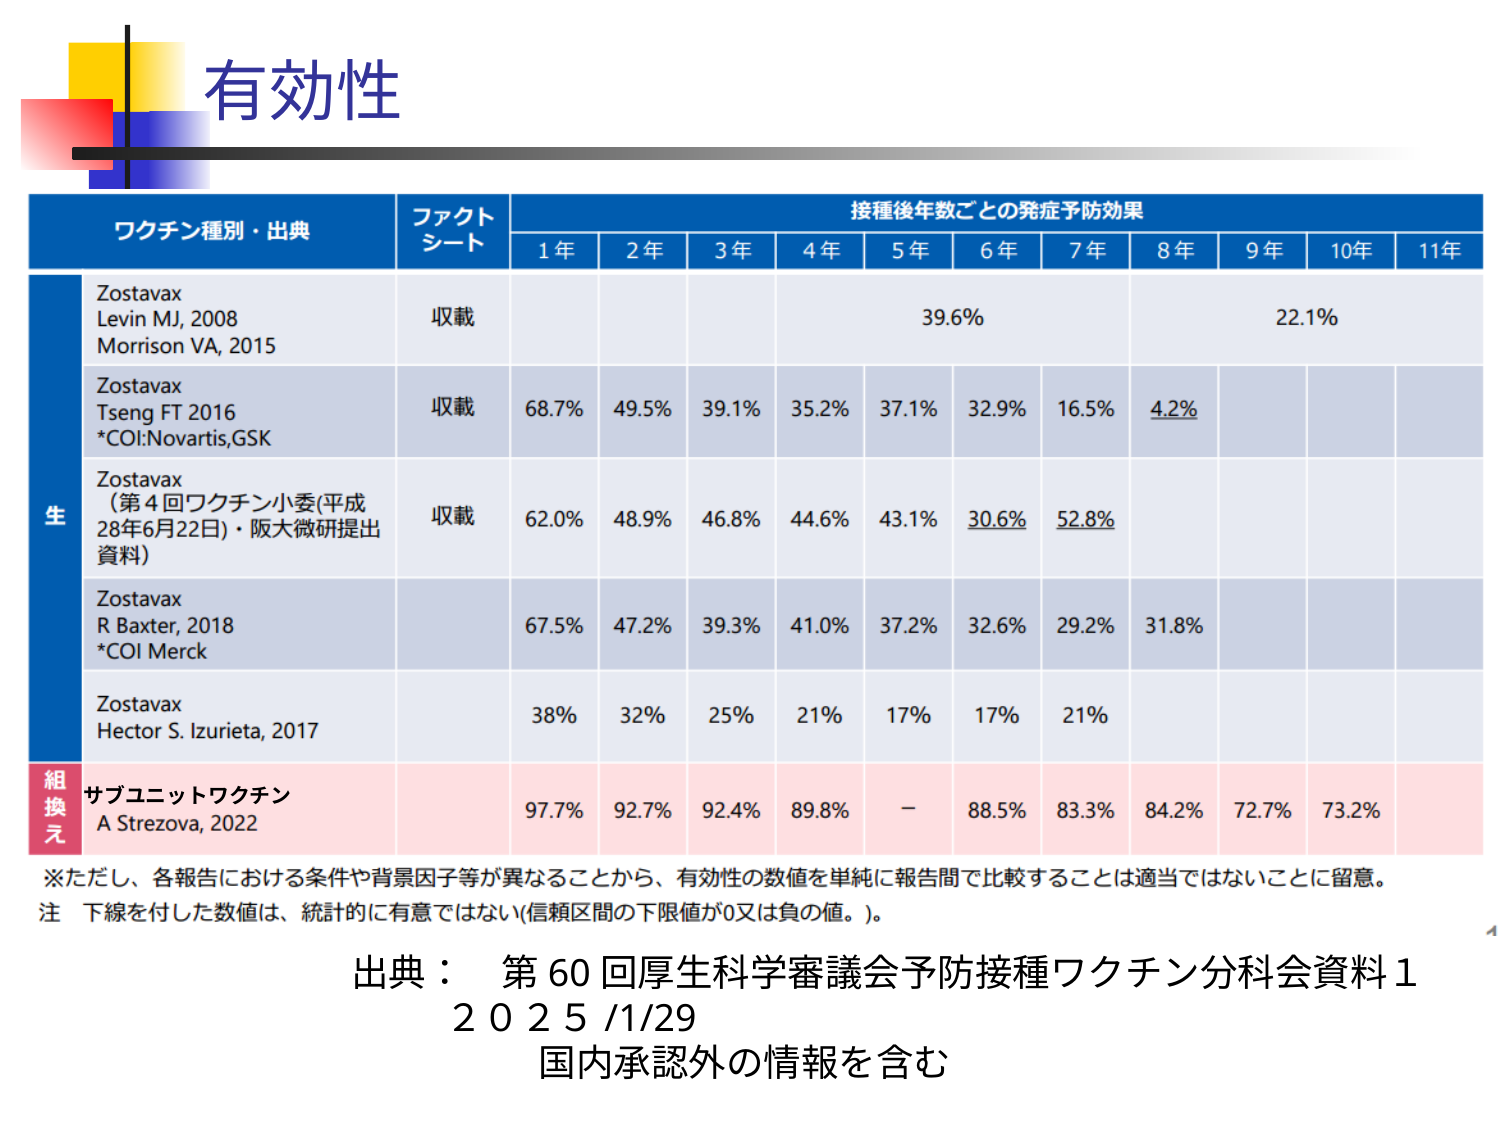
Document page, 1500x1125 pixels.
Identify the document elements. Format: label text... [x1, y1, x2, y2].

text_box 出典： 第60回厚生科学審議会予防接種ワクチン分科会資料１ ２０２５/1/29 国内承認外の情報を含む [336, 941, 1440, 1092]
picture [0, 189, 1500, 936]
title 有効性 [187, 0, 1466, 137]
